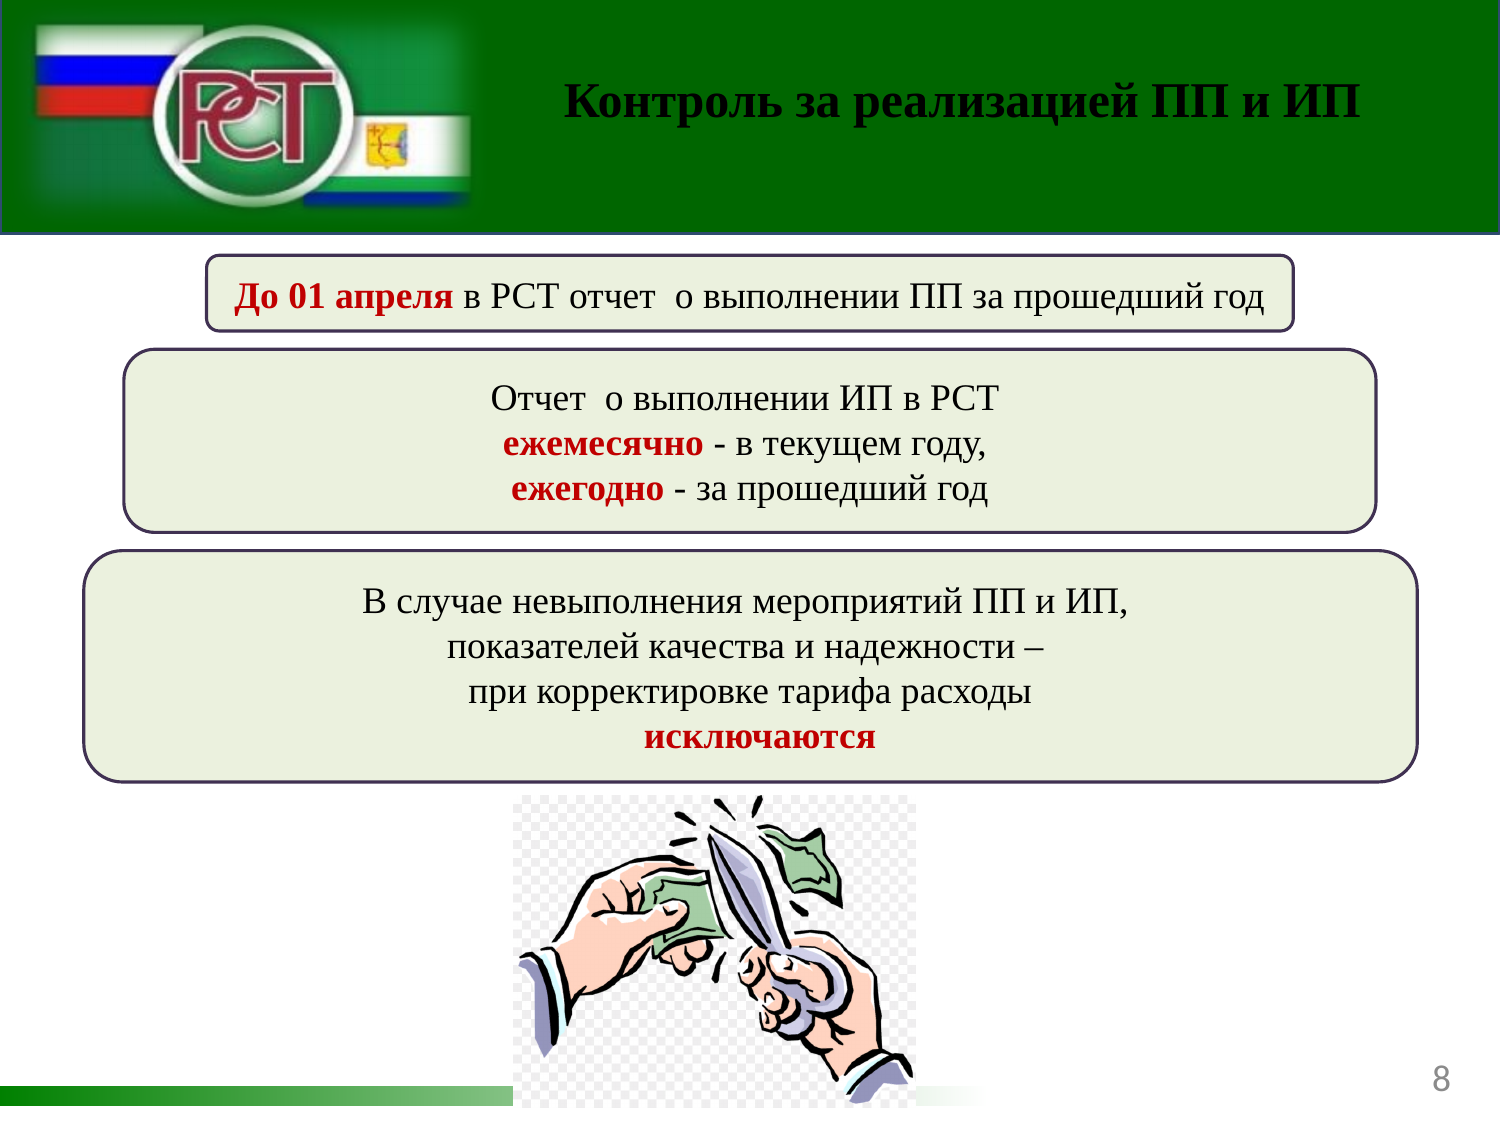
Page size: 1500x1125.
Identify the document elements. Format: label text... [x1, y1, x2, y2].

text_box В случае невыполнения мероприятий ПП и ИП, показателей качества и надежности – при корректировке тарифа расходы исключаются [82, 549, 1419, 784]
picture [49, 42, 445, 188]
slide_number 8 [1376, 1046, 1467, 1107]
text_box До 01 апреля в РСТ отчет о выполнении ПП за прошедший год [204, 253, 1295, 333]
text_box Отчет о выполнении ИП в РСТ ежемесячно - в текущем году, ежегодно - за прошедший год [122, 347, 1378, 534]
text_box Контроль за реализацией ПП и ИП [549, 60, 1412, 136]
picture [513, 794, 916, 1109]
